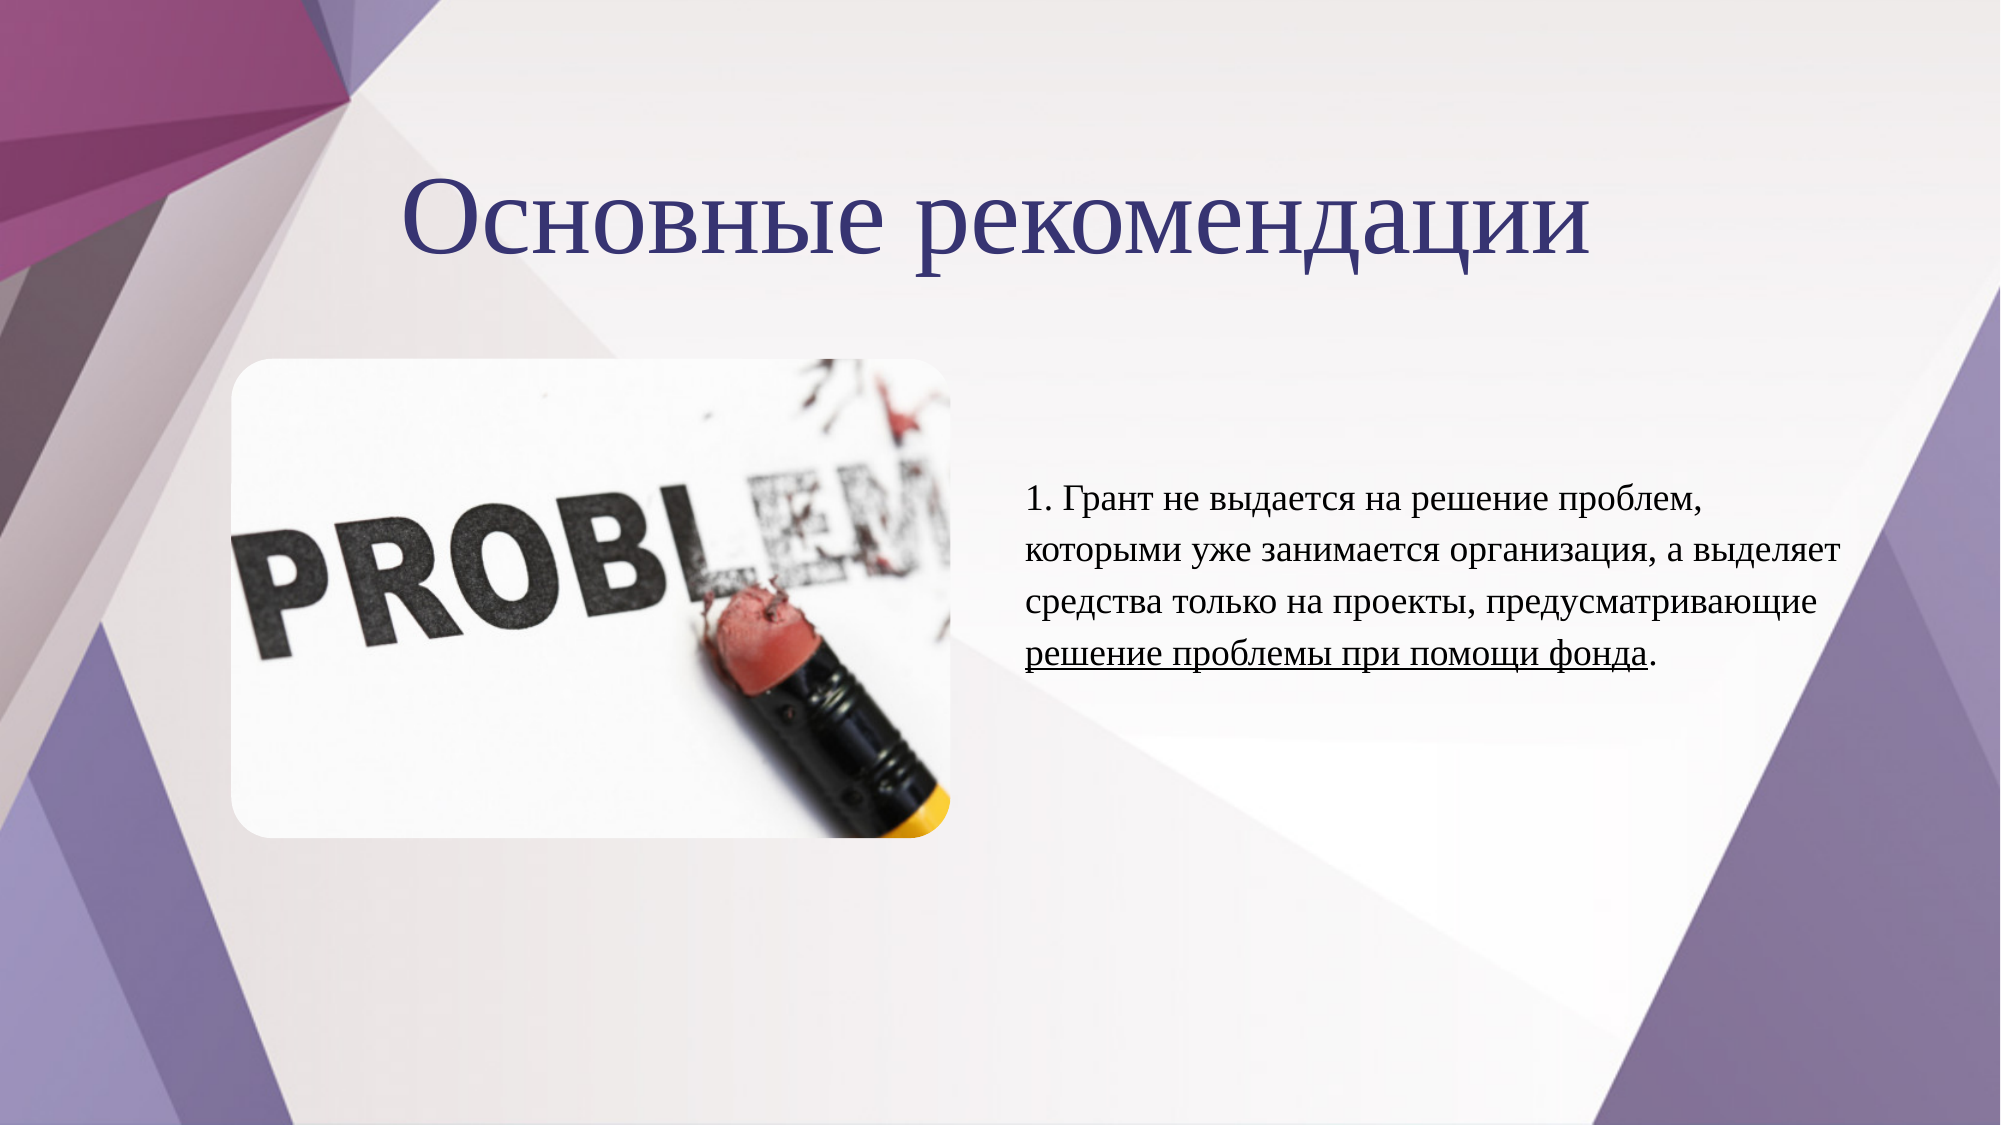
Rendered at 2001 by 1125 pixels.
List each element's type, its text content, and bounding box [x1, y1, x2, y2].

picture [0, 0, 2001, 1125]
text_box 1. Грант не выдается на решение проблем, которыми уже занимается организация, а выделяет средства только на проекты, предусматривающие решение проблемы при помощи фонда. [1010, 458, 1864, 681]
text_box Основные рекомендации [385, 113, 1609, 283]
